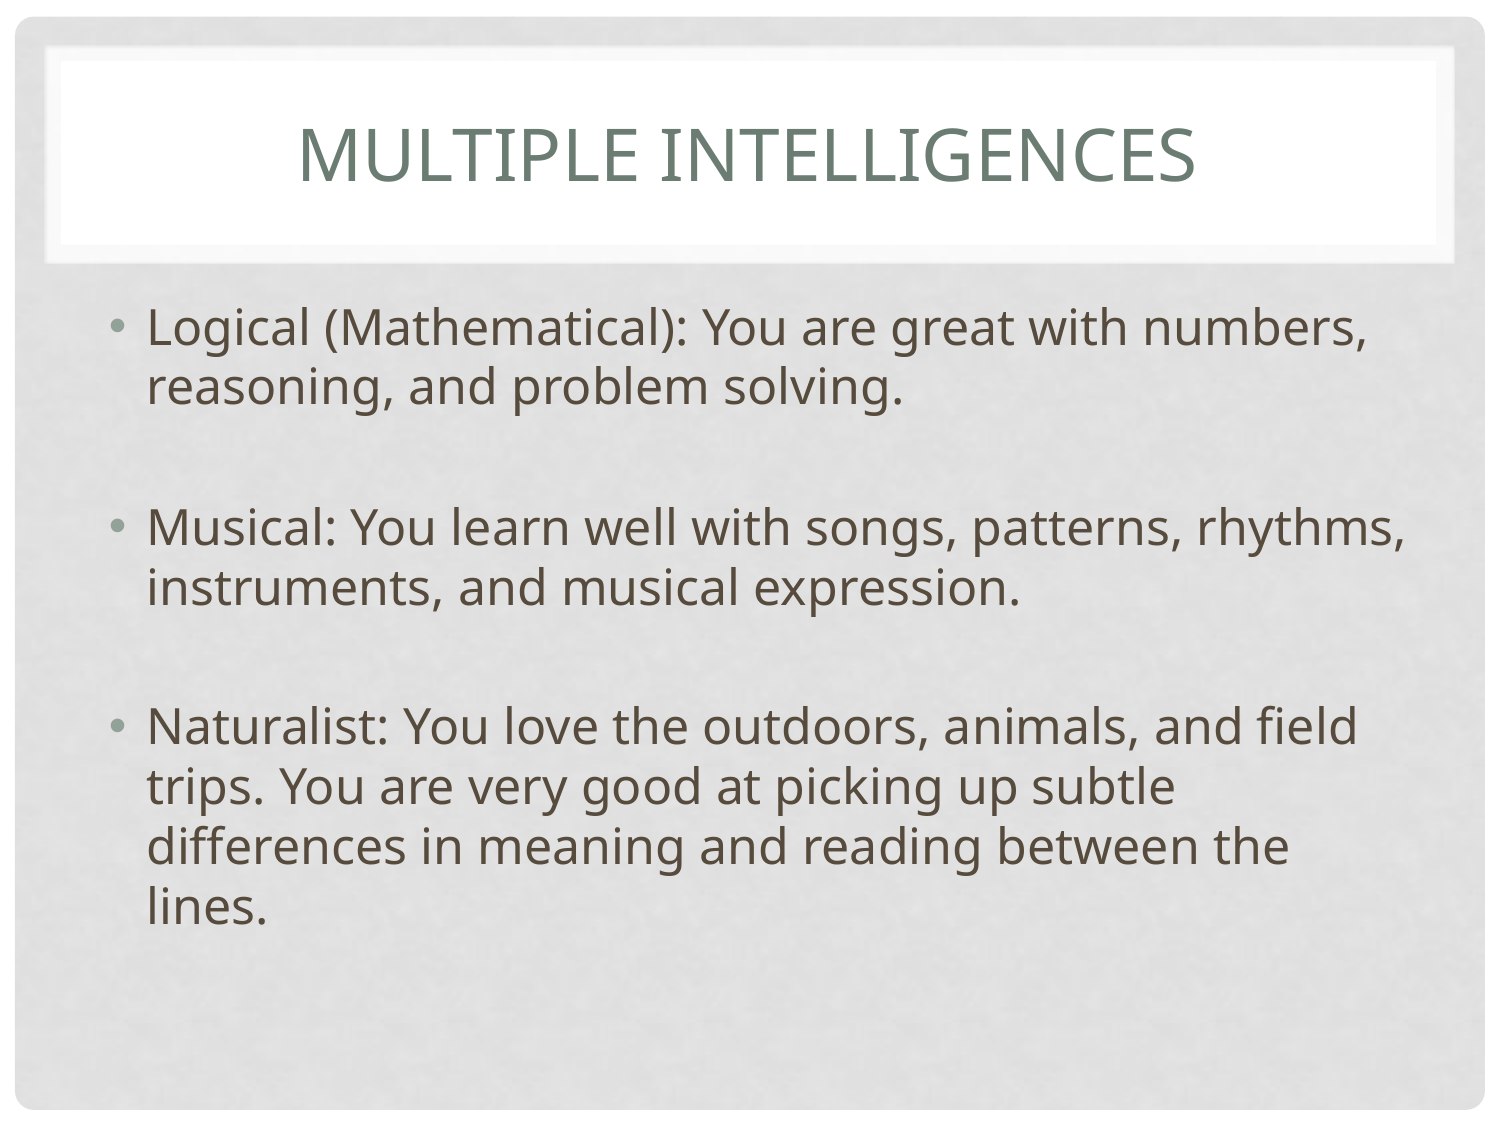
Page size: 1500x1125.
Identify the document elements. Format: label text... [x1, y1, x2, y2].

list Logical (Mathematical): You are great with numbers, reasoning, and problem solving. Musical: You learn well with songs, patterns, rhythms, instruments, and musical expression. Naturalist: You love the outdoors, animals, and field trips. You are very good at picking up subtle differences in meaning and reading between the lines. [75, 287, 1425, 1005]
title Multiple Intelligences [69, 66, 1425, 238]
